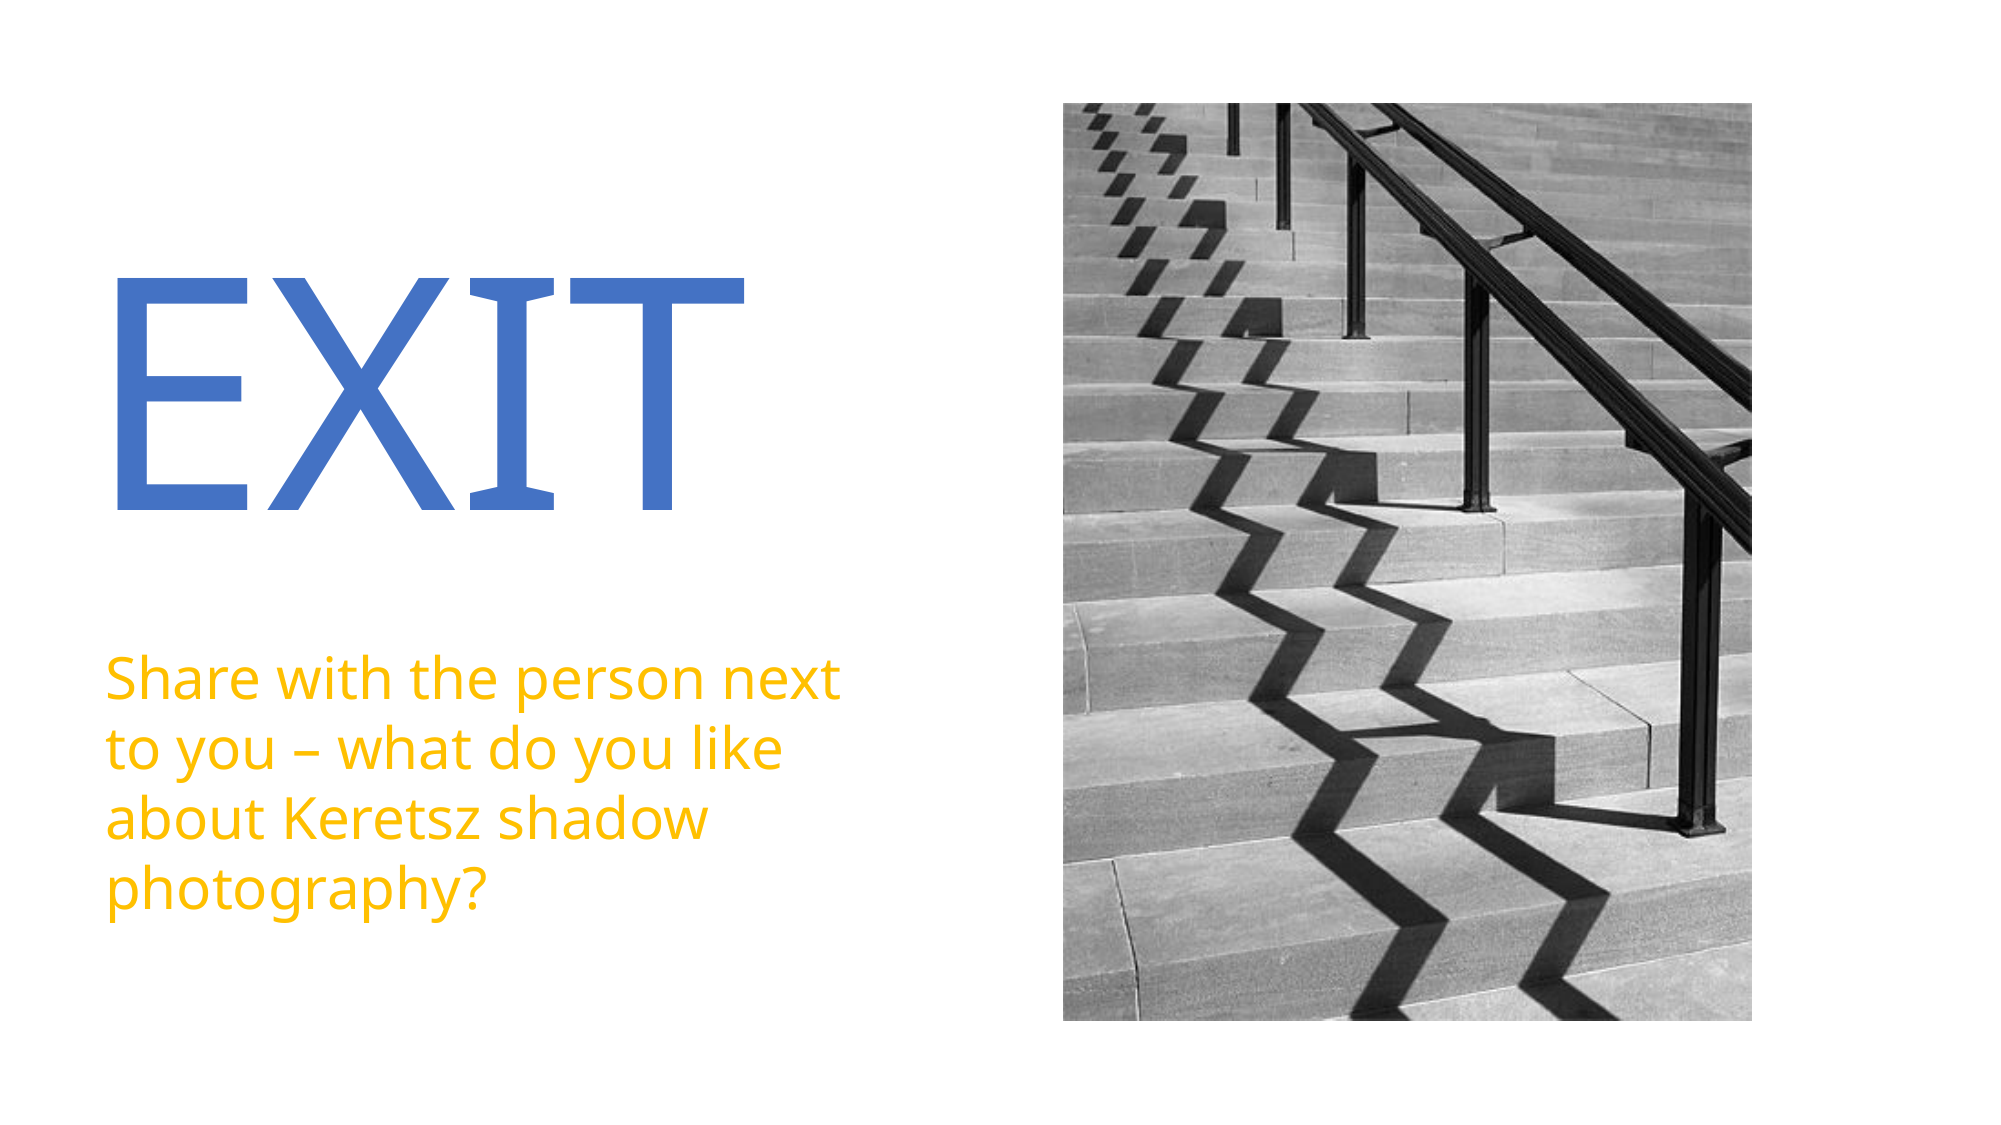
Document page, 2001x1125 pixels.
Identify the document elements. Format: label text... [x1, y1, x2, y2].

text_box Share with the person next to you – what do you like about Keretsz shadow photography? [99, 635, 859, 927]
text_box EXIT [71, 222, 1063, 607]
picture [1063, 103, 1752, 1022]
